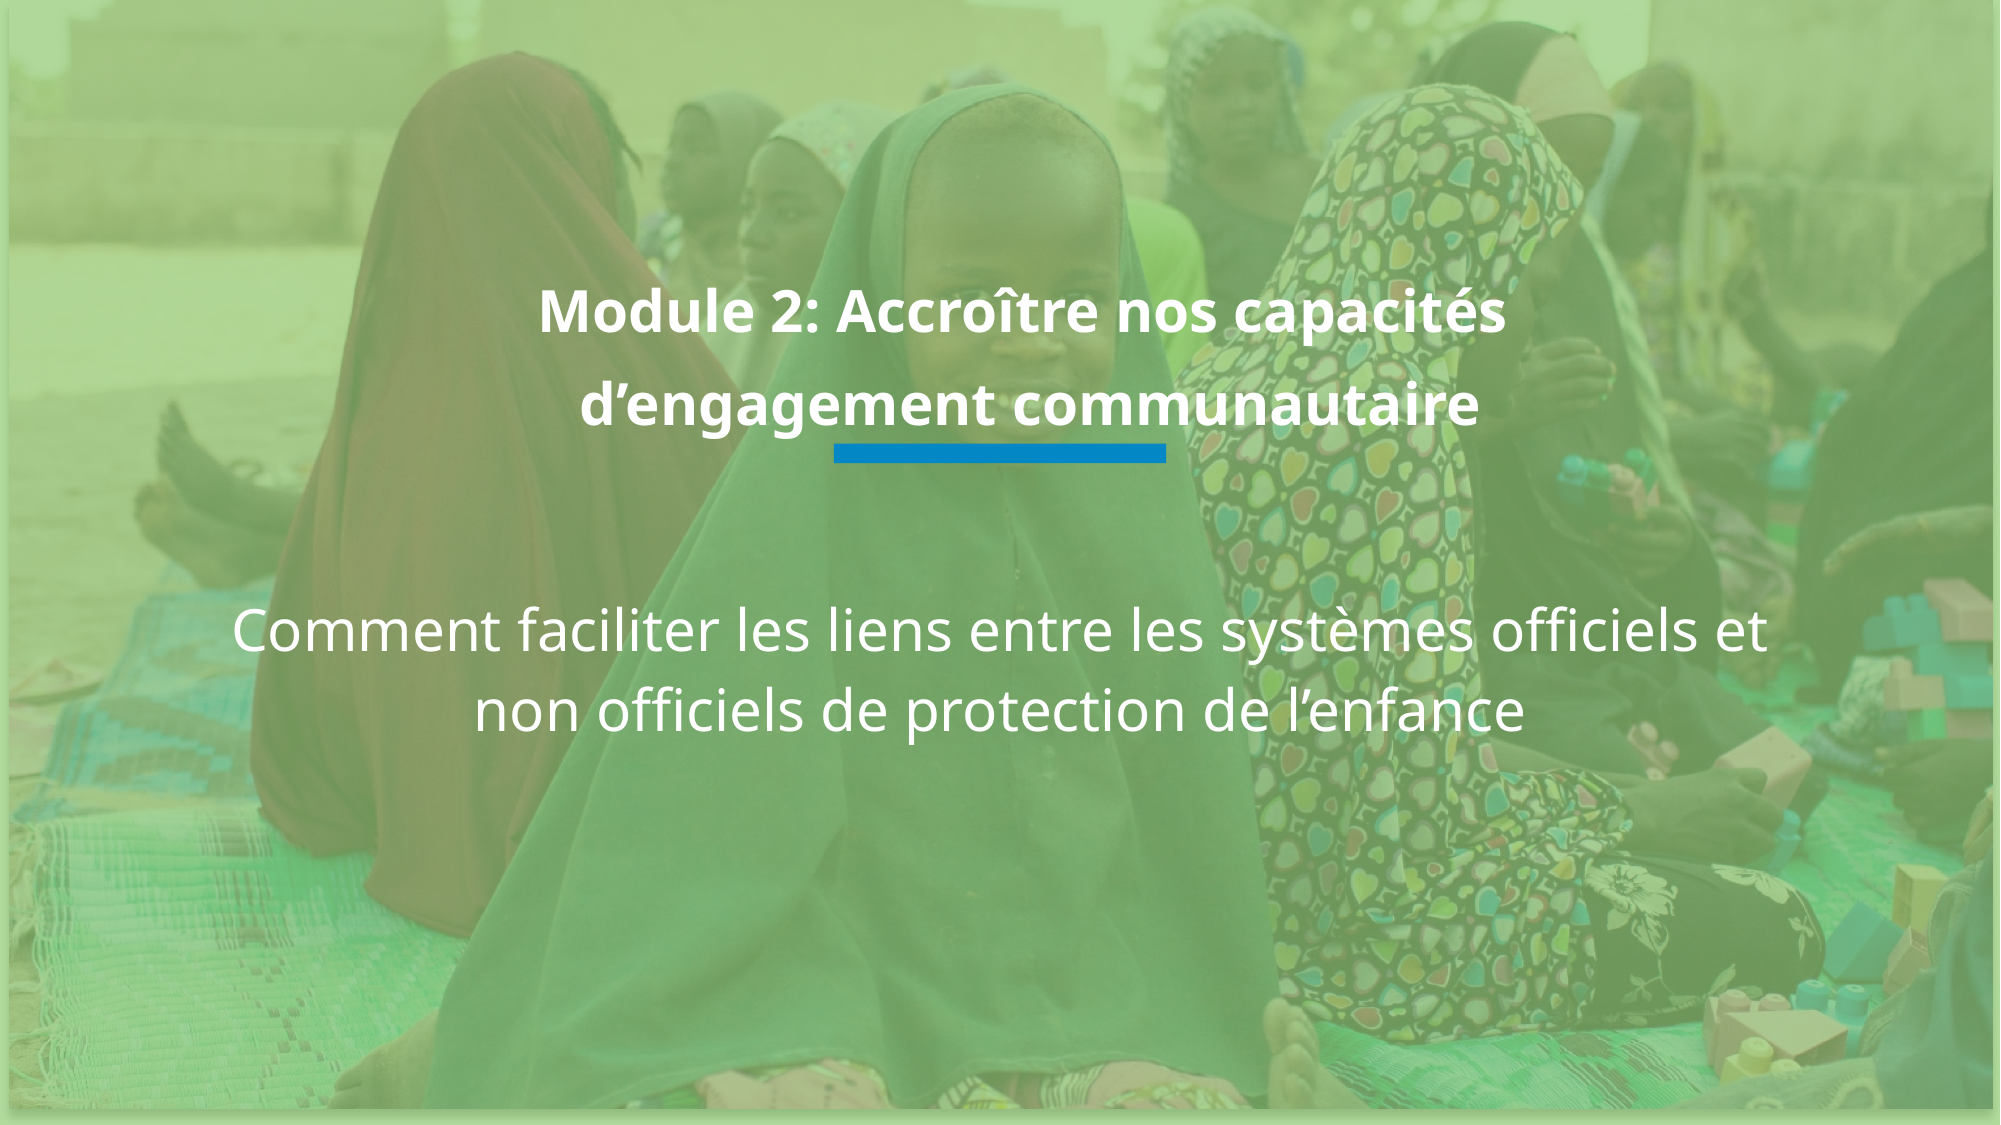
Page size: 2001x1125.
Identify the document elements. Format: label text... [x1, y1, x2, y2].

list Comment faciliter les liens entre les systèmes officiels et non officiels de protection de l’enfance [208, 575, 1792, 815]
list Module 2: Accroître nos capacités d’engagement communautaire [478, 257, 1568, 450]
